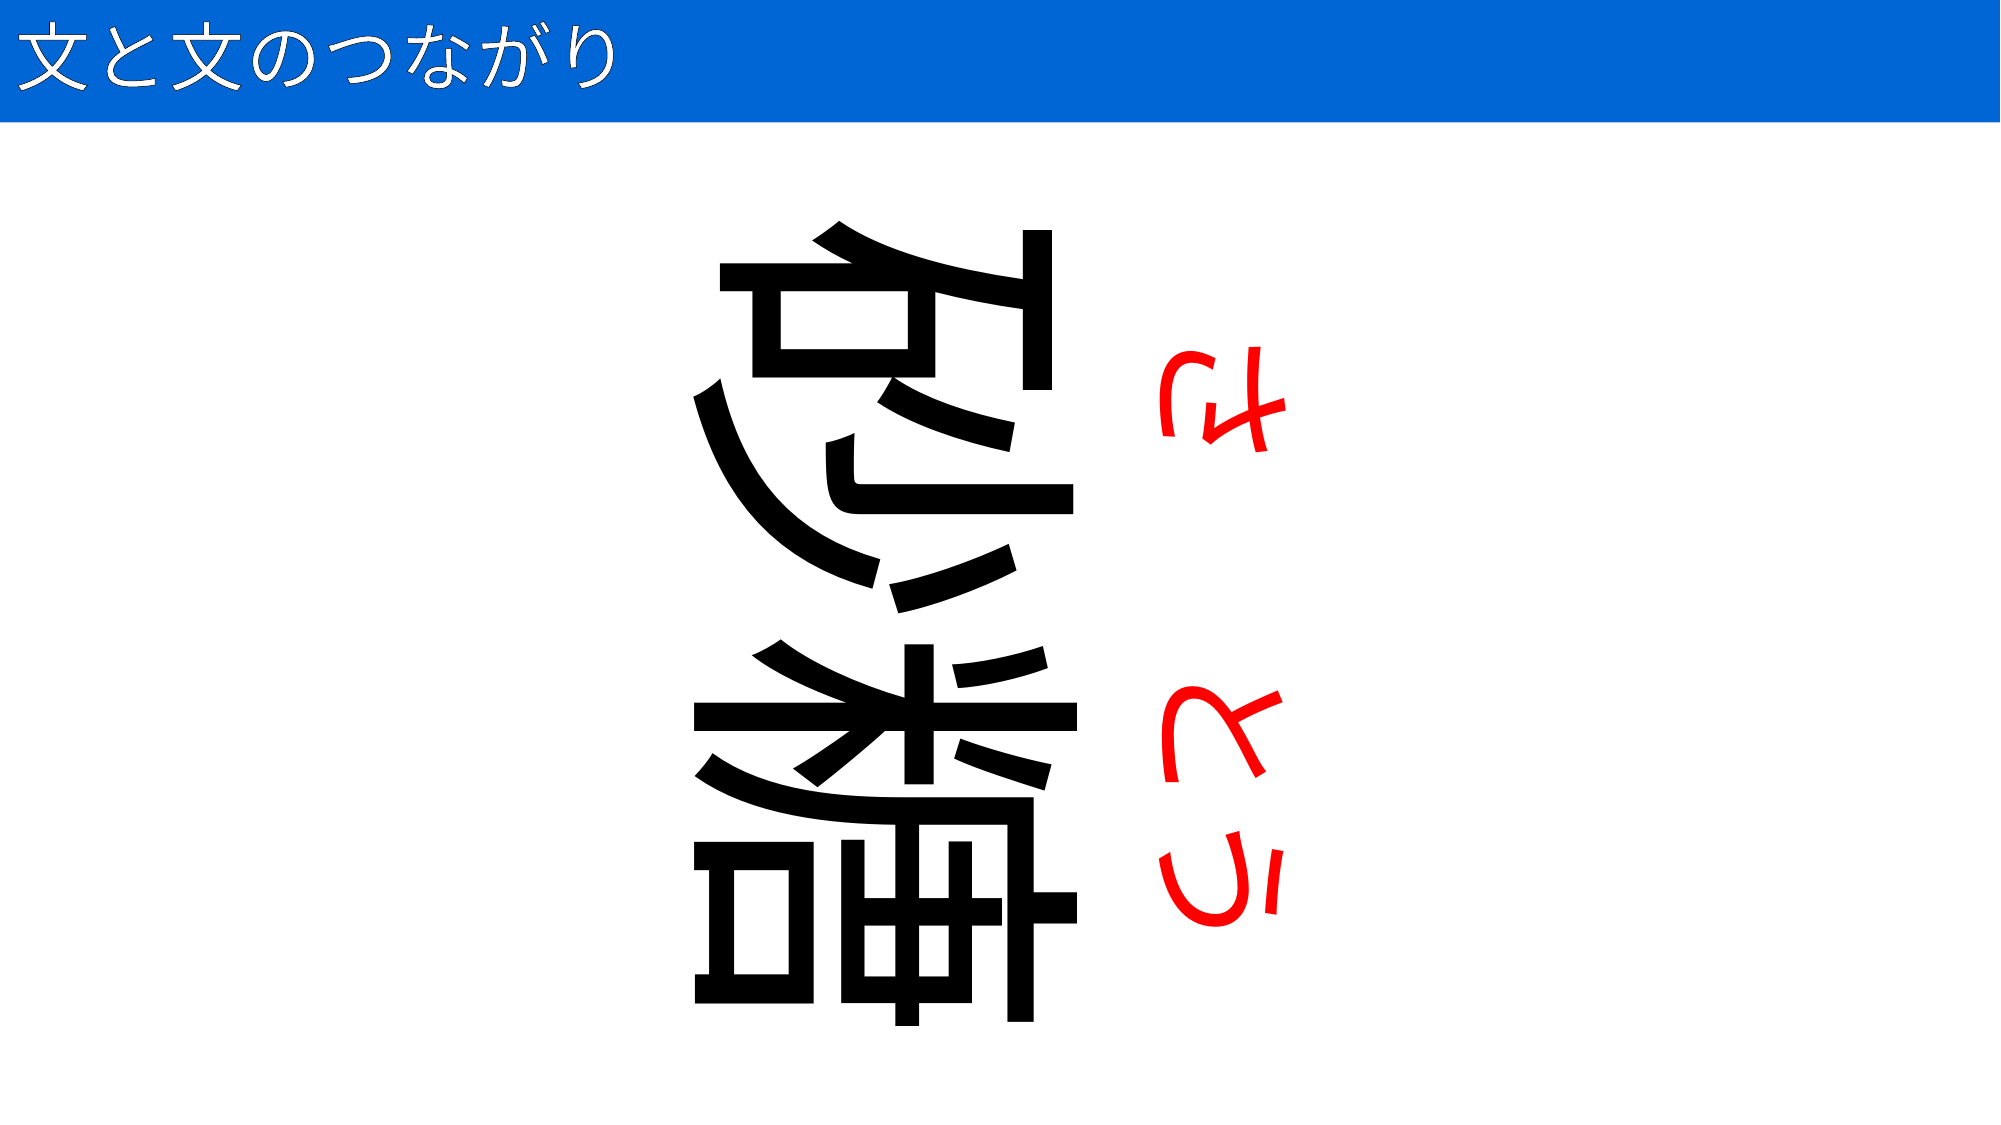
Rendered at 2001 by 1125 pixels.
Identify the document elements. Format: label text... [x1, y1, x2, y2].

title 文と文のつながり [0, 0, 1712, 123]
text_box 砂糖 [616, 195, 1152, 1125]
slide_number 82 [1712, 0, 2000, 123]
text_box さ とう [1111, 308, 1324, 1006]
